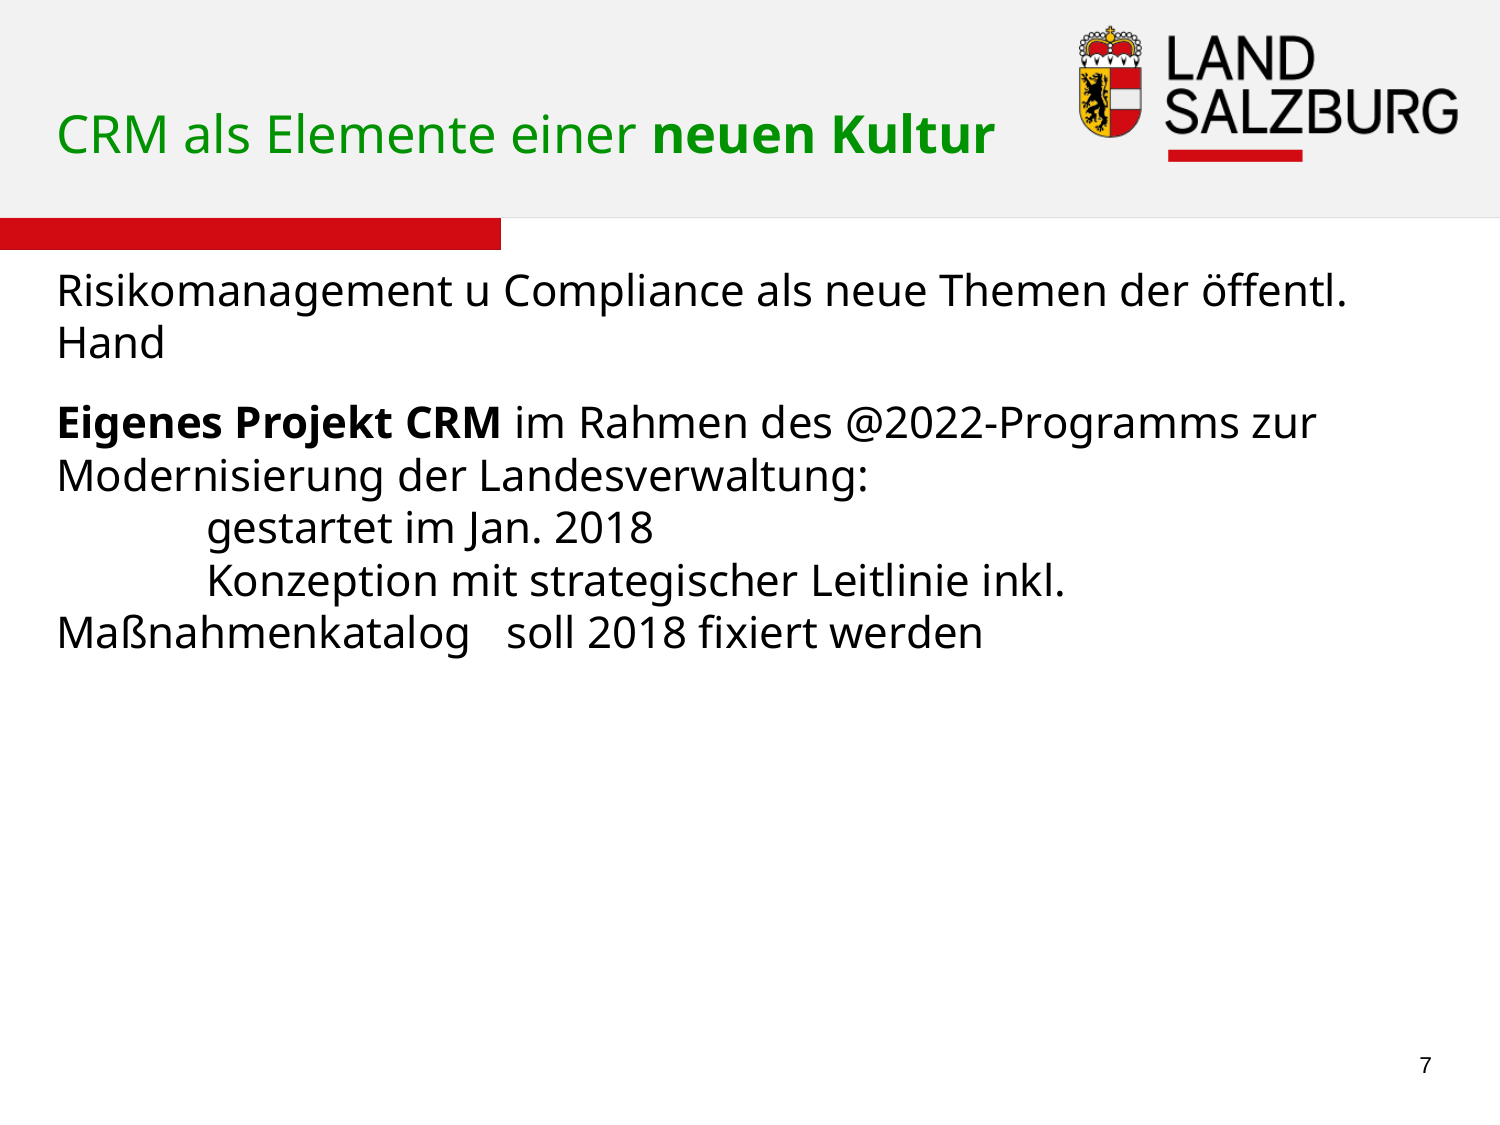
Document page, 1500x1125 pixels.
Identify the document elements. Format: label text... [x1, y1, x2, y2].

title CRM als Elemente einer neuen Kultur [41, 30, 1068, 219]
list Risikomanagement u Compliance als neue Themen der öffentl. Hand Eigenes Projekt CRM im Rahmen des @2022-Programms zur Modernisierung der Landesverwaltung: gestartet im Jan. 2018 Konzeption mit strategischer Leitlinie inkl. Maßnahmenkatalog soll 2018 fixiert werden [41, 255, 1447, 1084]
slide_number 7 [1328, 1042, 1447, 1103]
